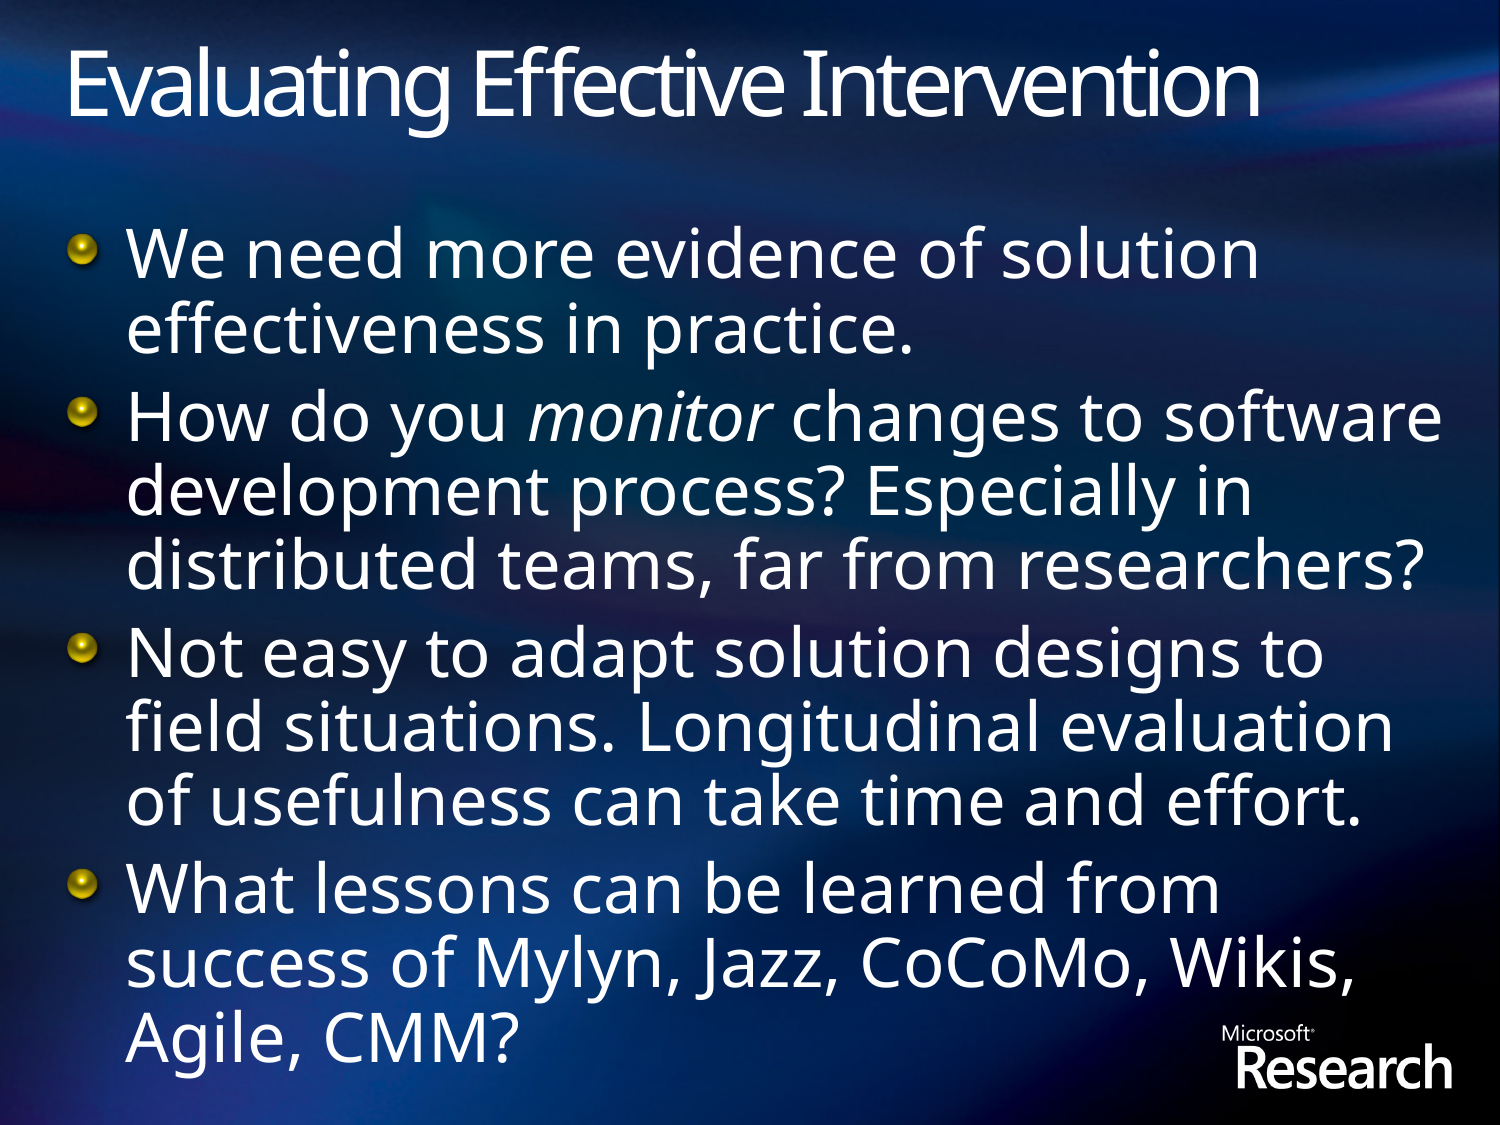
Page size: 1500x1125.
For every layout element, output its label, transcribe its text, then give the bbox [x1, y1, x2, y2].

list We need more evidence of solution effectiveness in practice. How do you monitor changes to software development process? Especially in distributed teams, far from researchers? Not easy to adapt solution designs to field situations. Longitudinal evaluation of usefulness can take time and effort. What lessons can be learned from success of Mylyn, Jazz, CoCoMo, Wikis, Agile, CMM? [62, 219, 1470, 1095]
picture [0, 0, 1500, 1125]
title Evaluating Effective Intervention [62, 37, 1438, 138]
